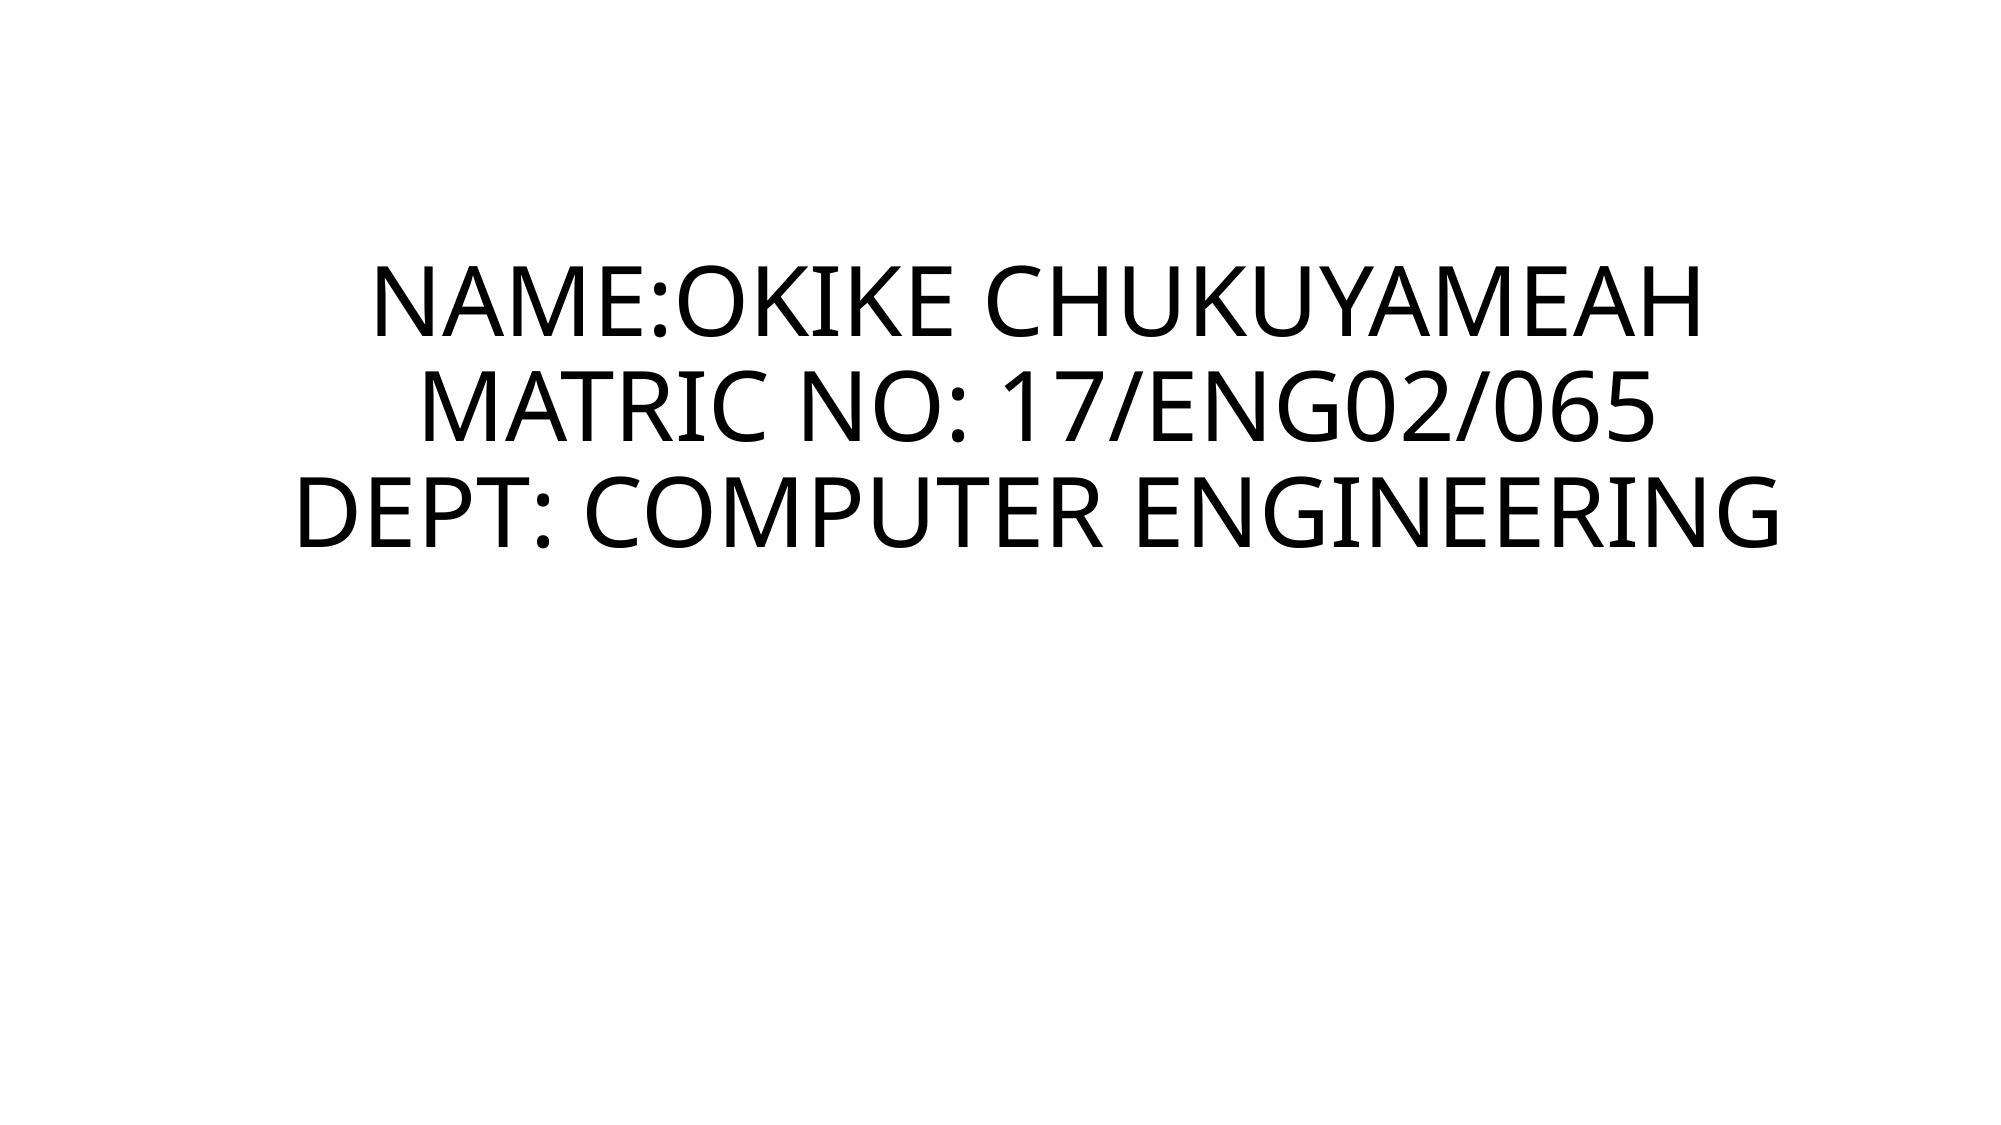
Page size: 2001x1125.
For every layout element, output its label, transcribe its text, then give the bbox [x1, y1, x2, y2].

title NAME:OKIKE CHUKUYAMEAH MATRIC NO: 17/ENG02/065 DEPT: COMPUTER ENGINEERING [249, 190, 1827, 576]
